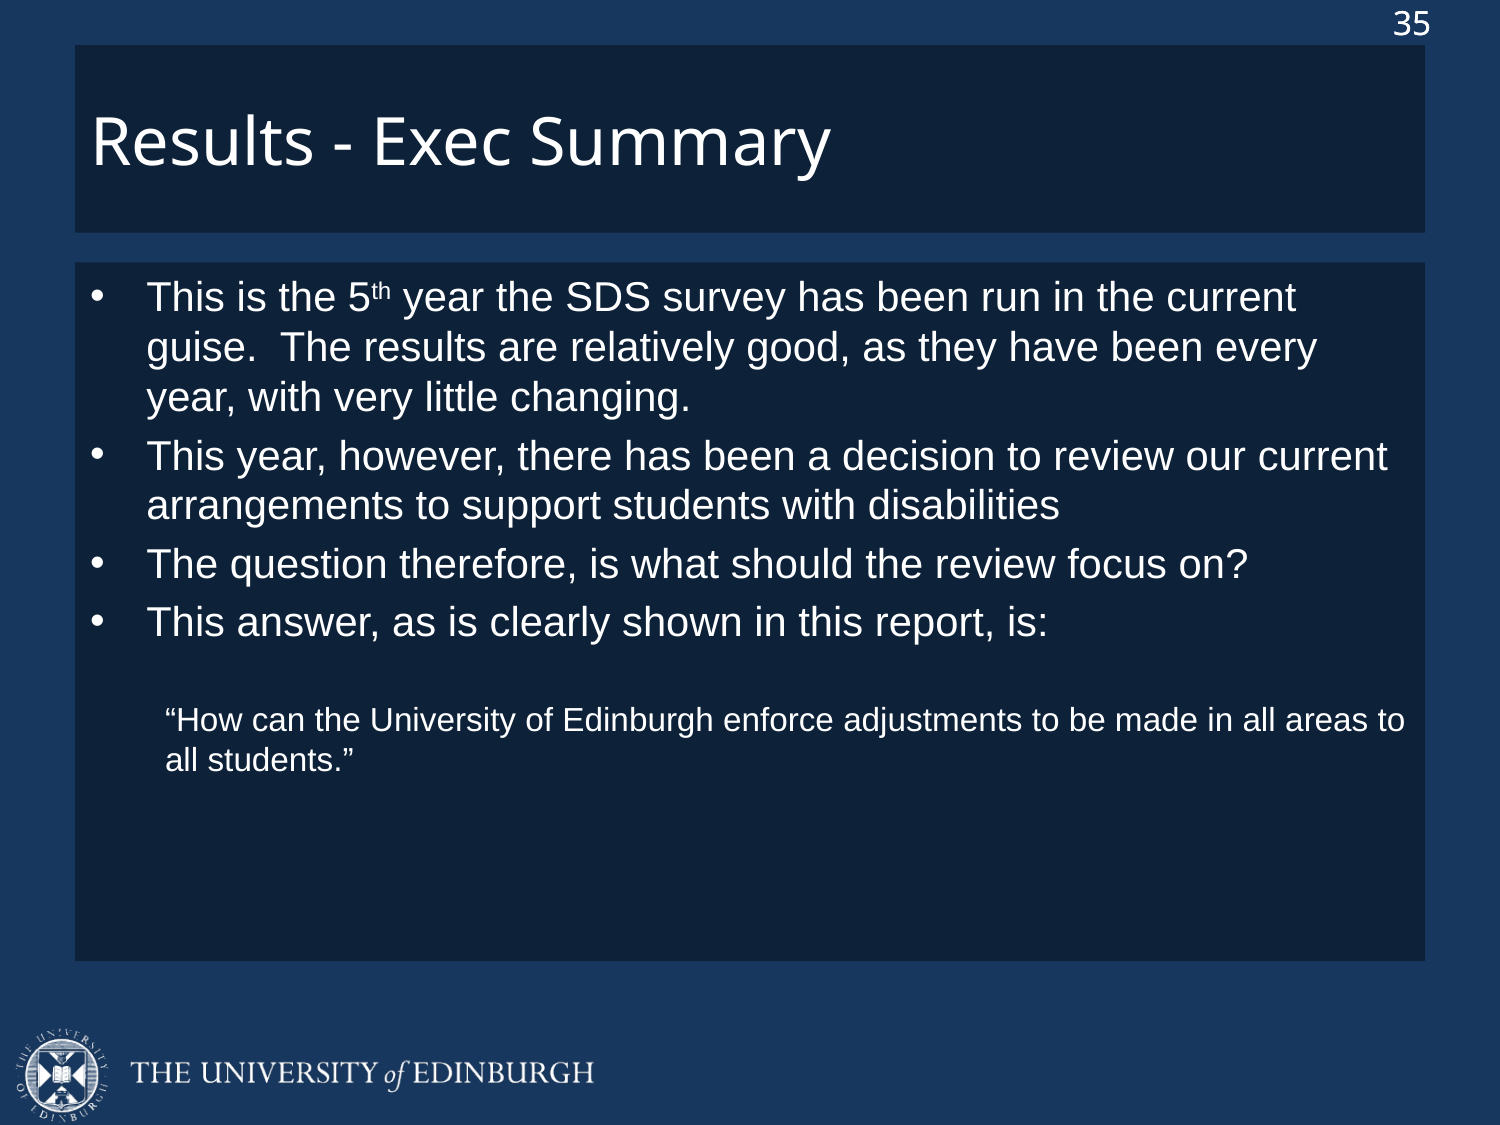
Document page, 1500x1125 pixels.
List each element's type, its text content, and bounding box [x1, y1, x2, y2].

picture [0, 982, 617, 1125]
list This is the 5th year the SDS survey has been run in the current guise. The results are relatively good, as they have been every year, with very little changing. This year, however, there has been a decision to review our current arrangements to support students with disabilities The question therefore, is what should the review focus on? This answer, as is clearly shown in this report, is: “How can the University of Edinburgh enforce adjustments to be made in all areas to all students.” [75, 262, 1425, 961]
title Results - Exec Summary [75, 45, 1425, 233]
